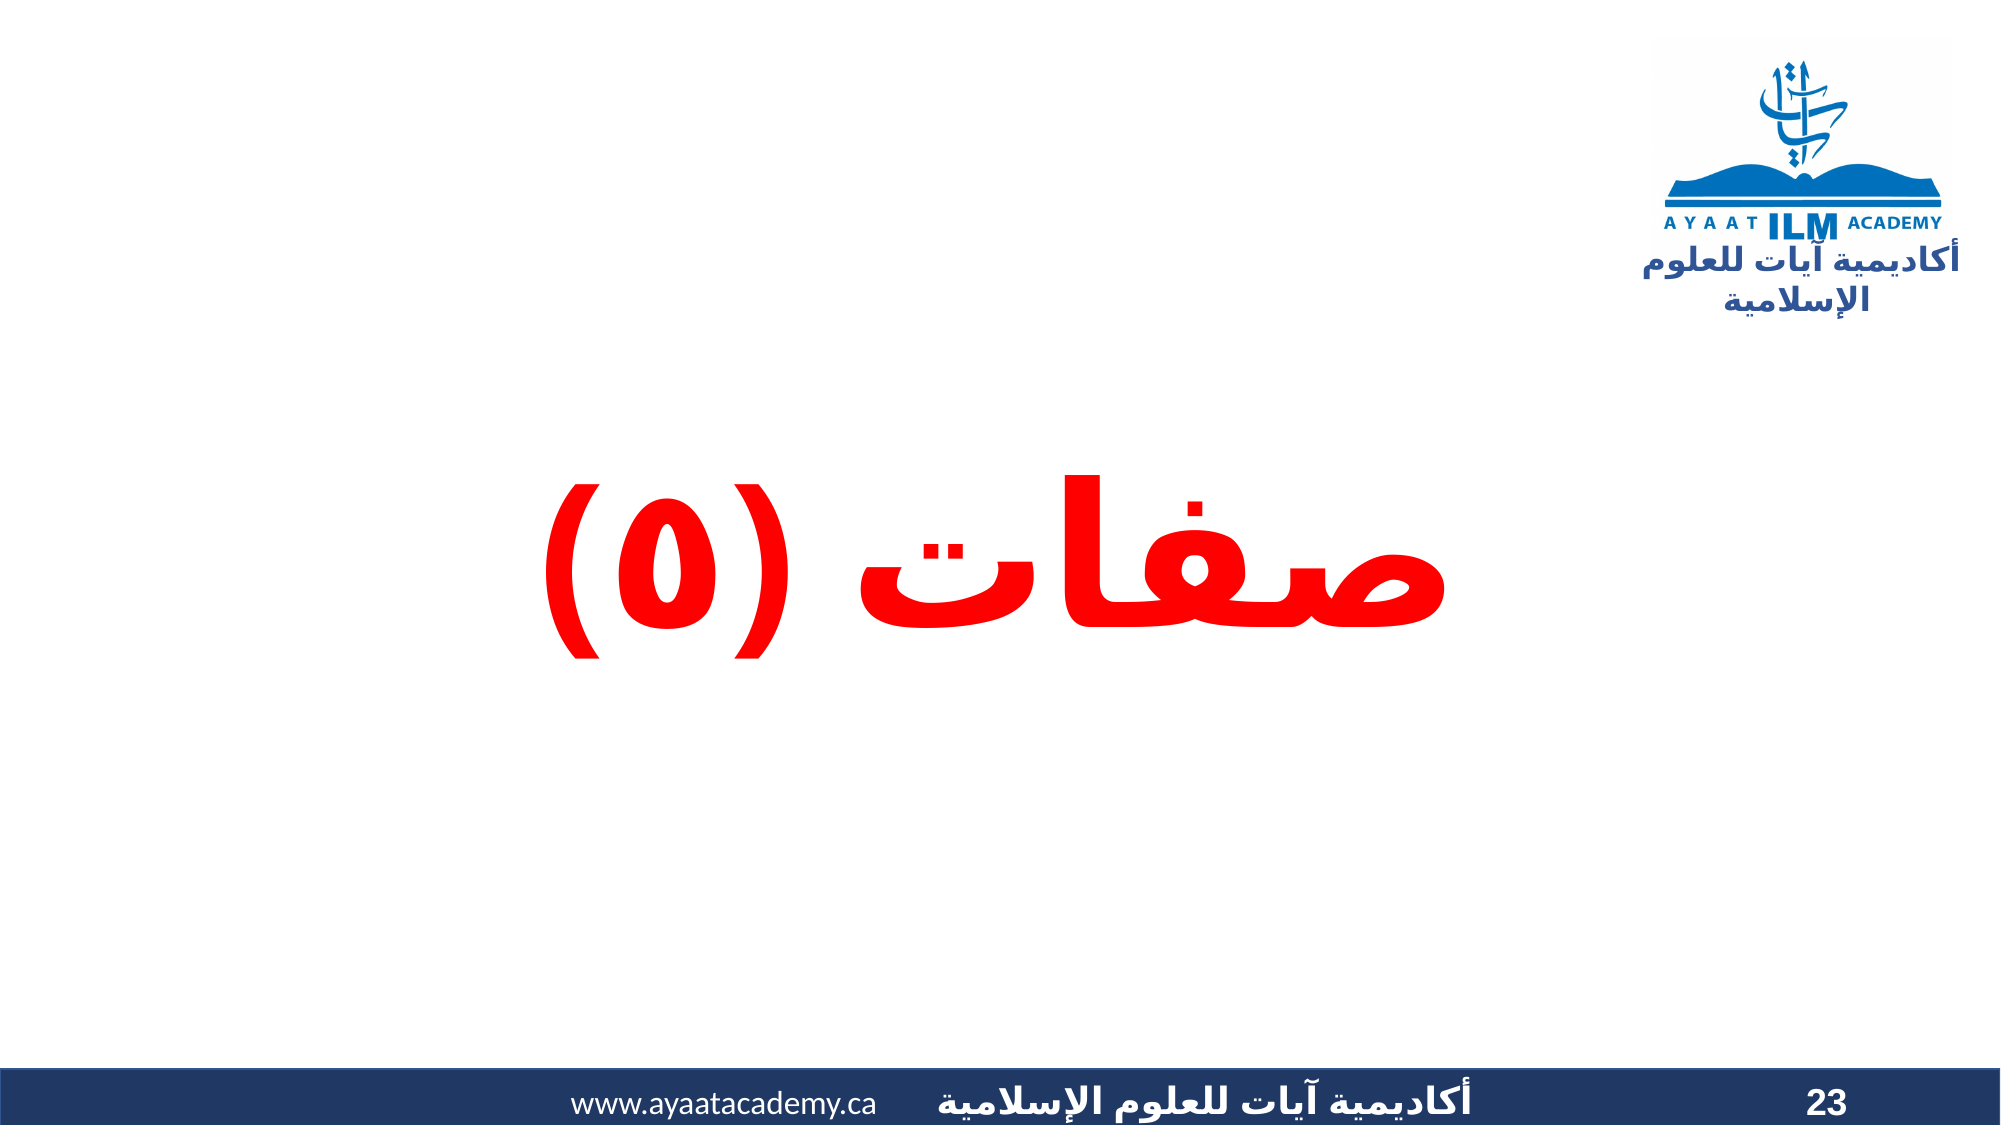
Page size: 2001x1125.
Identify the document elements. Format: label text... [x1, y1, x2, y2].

picture [1651, 37, 1952, 257]
slide_number 23 [1412, 1070, 1863, 1125]
title (٥) صفات [137, 453, 1863, 672]
